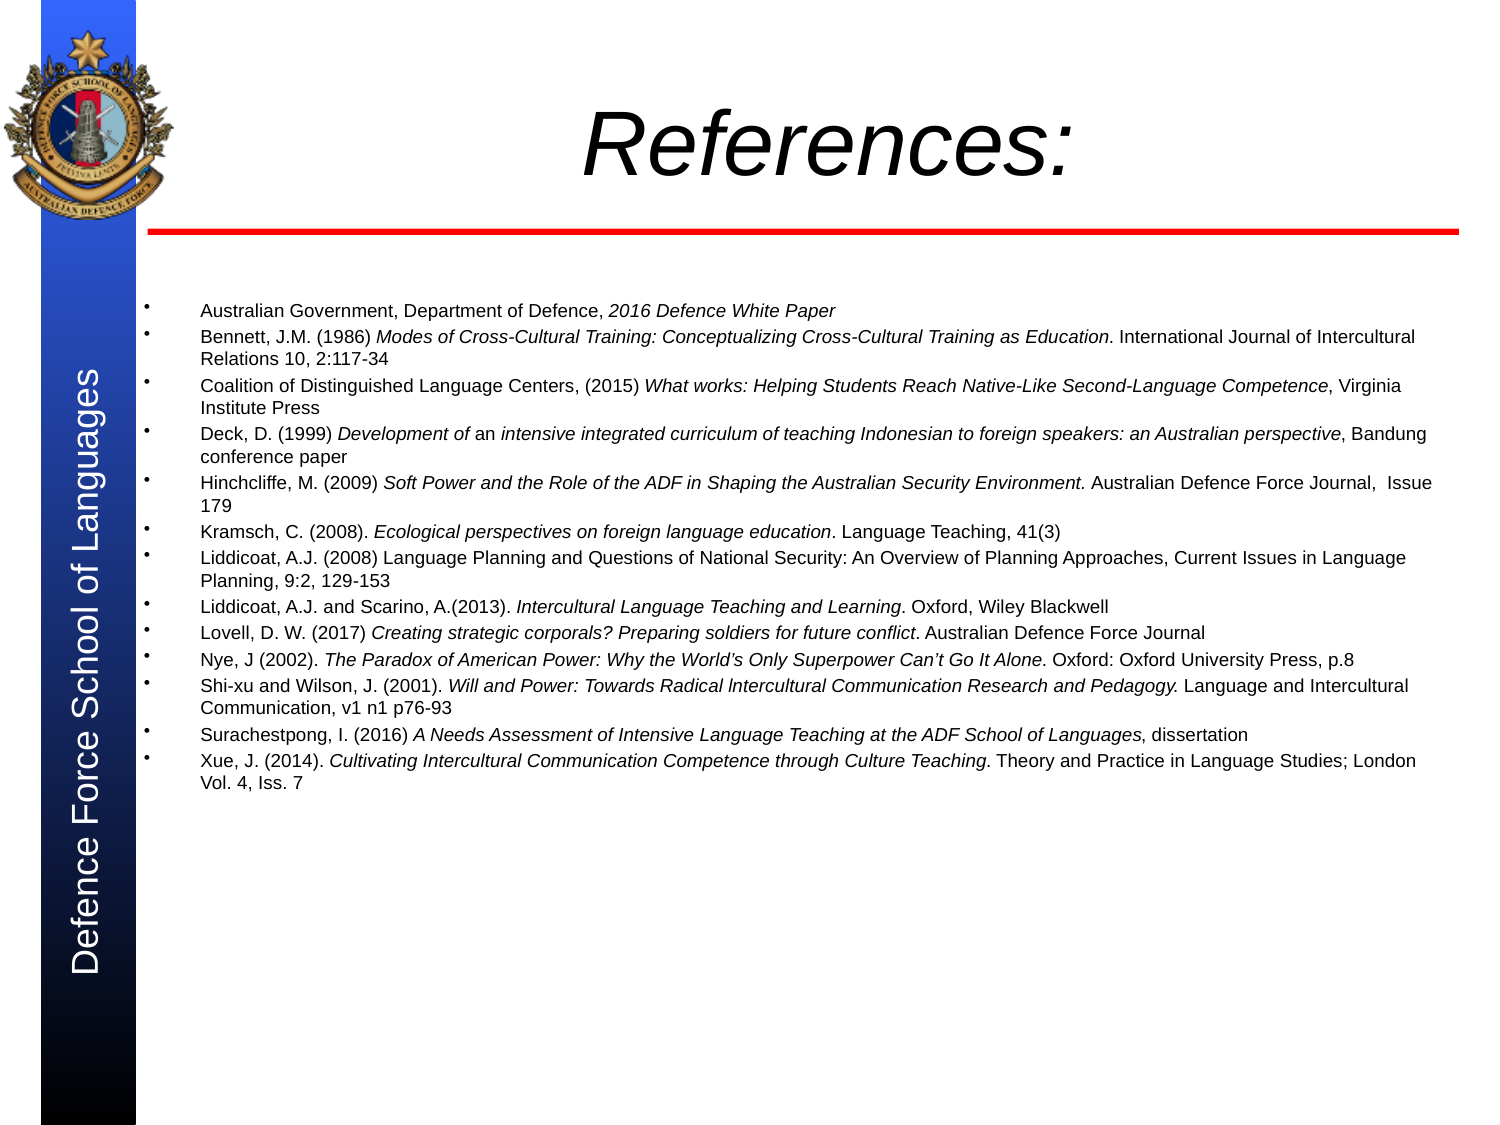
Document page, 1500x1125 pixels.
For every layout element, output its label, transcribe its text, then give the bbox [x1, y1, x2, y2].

title References: [198, 45, 1459, 233]
list Australian Government, Department of Defence, 2016 Defence White Paper Bennett, J.M. (1986) Modes of Cross-Cultural Training: Conceptualizing Cross-Cultural Training as Education. International Journal of Intercultural Relations 10, 2:117-34 Coalition of Distinguished Language Centers, (2015) What works: Helping Students Reach Native-Like Second-Language Competence, Virginia Institute Press Deck, D. (1999) Development of an intensive integrated curriculum of teaching Indonesian to foreign speakers: an Australian perspective, Bandung conference paper Hinchcliffe, M. (2009) Soft Power and the Role of the ADF in Shaping the Australian Security Environment. Australian Defence Force Journal, Issue 179 Kramsch, C. (2008). Ecological perspectives on foreign language education. Language Teaching, 41(3) Liddicoat, A.J. (2008) Language Planning and Questions of National Security: An Overview of Planning Approaches, Current Issues in Language Planning, 9:2, 129-153 Liddicoat, A.J. and Scarino, A.(2013). Intercultural Language Teaching and Learning. Oxford, Wiley Blackwell Lovell, D. W. (2017) Creating strategic corporals? Preparing soldiers for future conflict. Australian Defence Force Journal Nye, J (2002). The Paradox of American Power: Why the World’s Only Superpower Can’t Go It Alone. Oxford: Oxford University Press, p.8 Shi-xu and Wilson, J. (2001). Will and Power: Towards Radical lntercultural Communication Research and Pedagogy. Language and Intercultural Communication, v1 n1 p76-93 Surachestpong, I. (2016) A Needs Assessment of Intensive Language Teaching at the ADF School of Languages, dissertation Xue, J. (2014). Cultivating Intercultural Communication Competence through Culture Teaching. Theory and Practice in Language Studies; London Vol. 4, Iss. 7 [129, 290, 1459, 721]
picture [3, 30, 174, 220]
